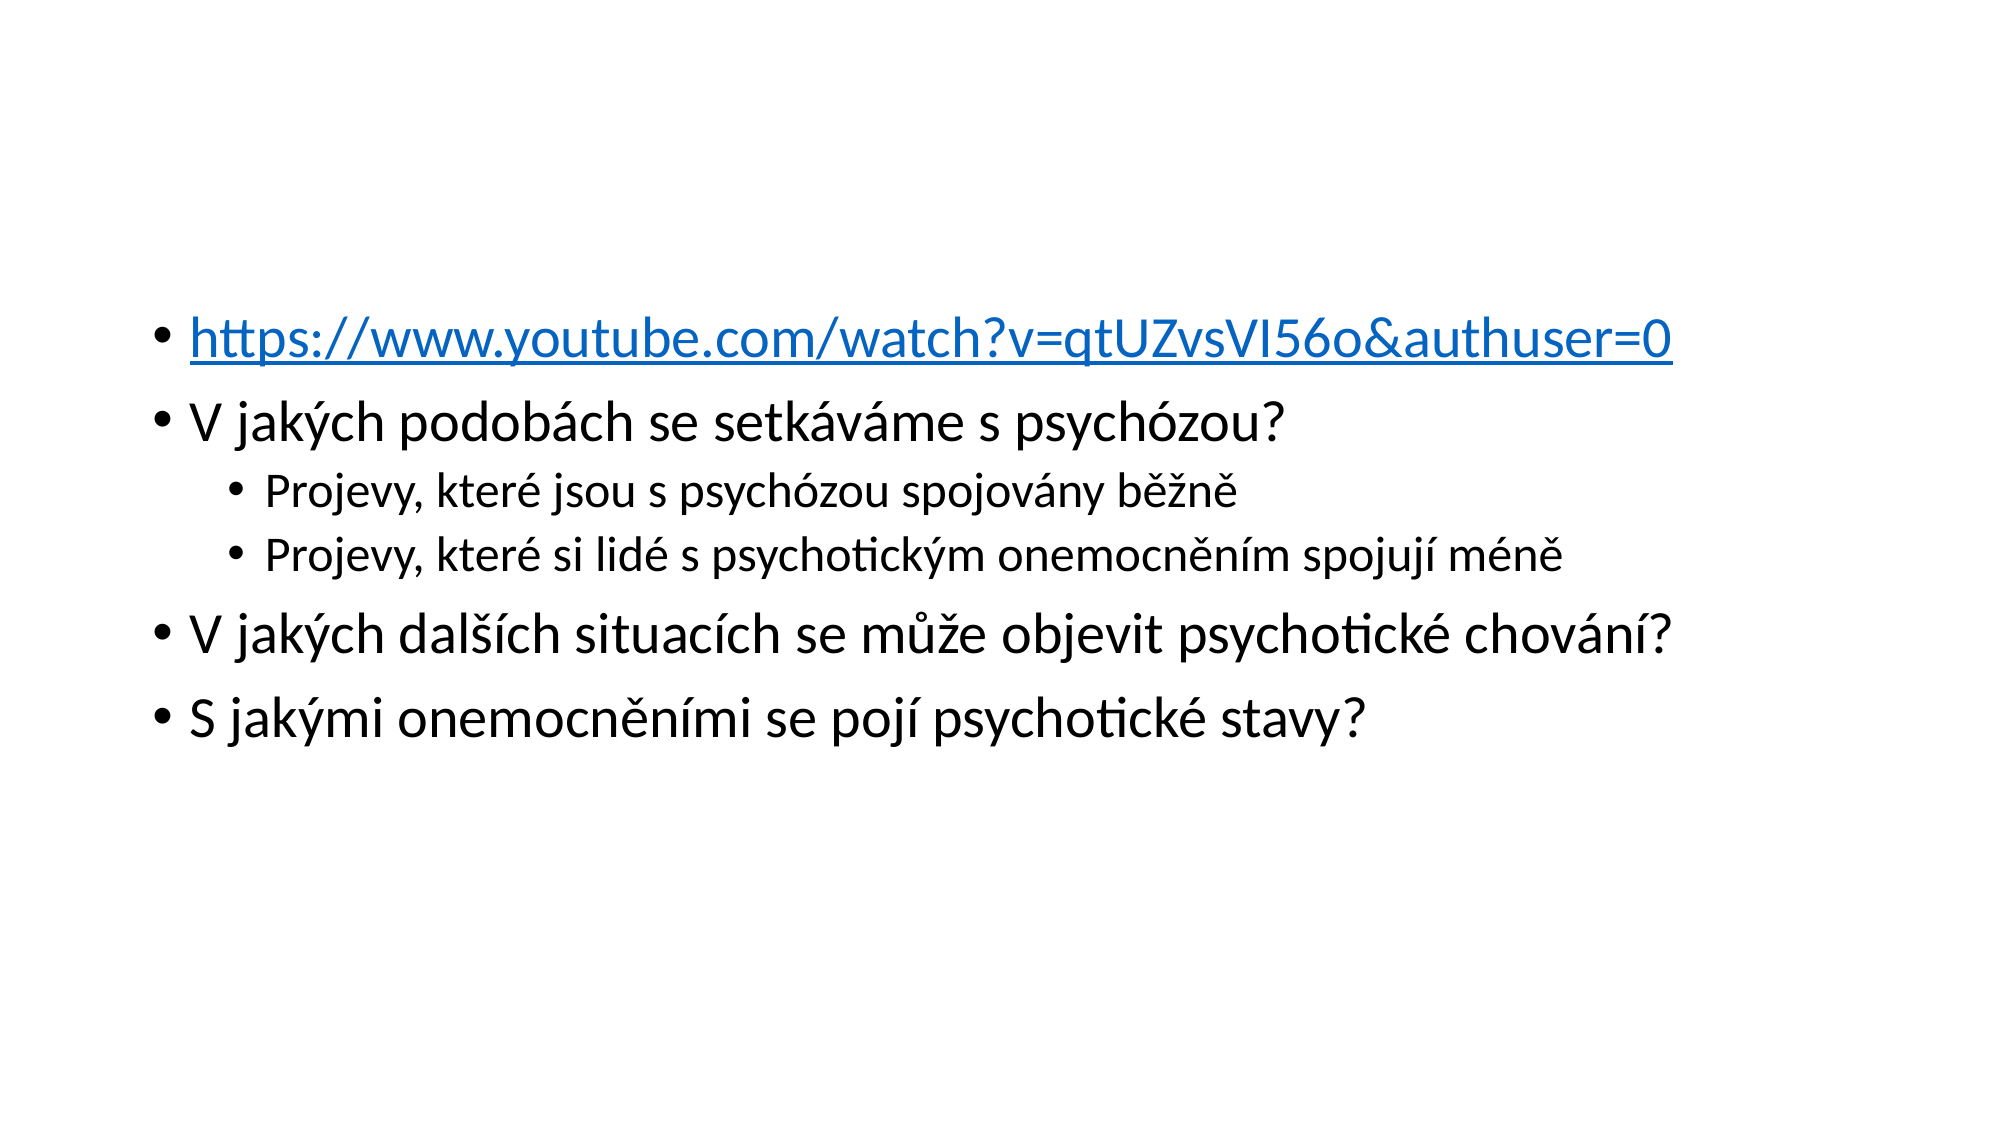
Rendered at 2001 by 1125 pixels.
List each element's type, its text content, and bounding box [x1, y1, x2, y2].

list https://www.youtube.com/watch?v=qtUZvsVI56o&authuser=0 V jakých podobách se setkáváme s psychózou? Projevy, které jsou s psychózou spojovány běžně Projevy, které si lidé s psychotickým onemocněním spojují méně V jakých dalších situacích se může objevit psychotické chování? S jakými onemocněními se pojí psychotické stavy? [137, 299, 1863, 1014]
